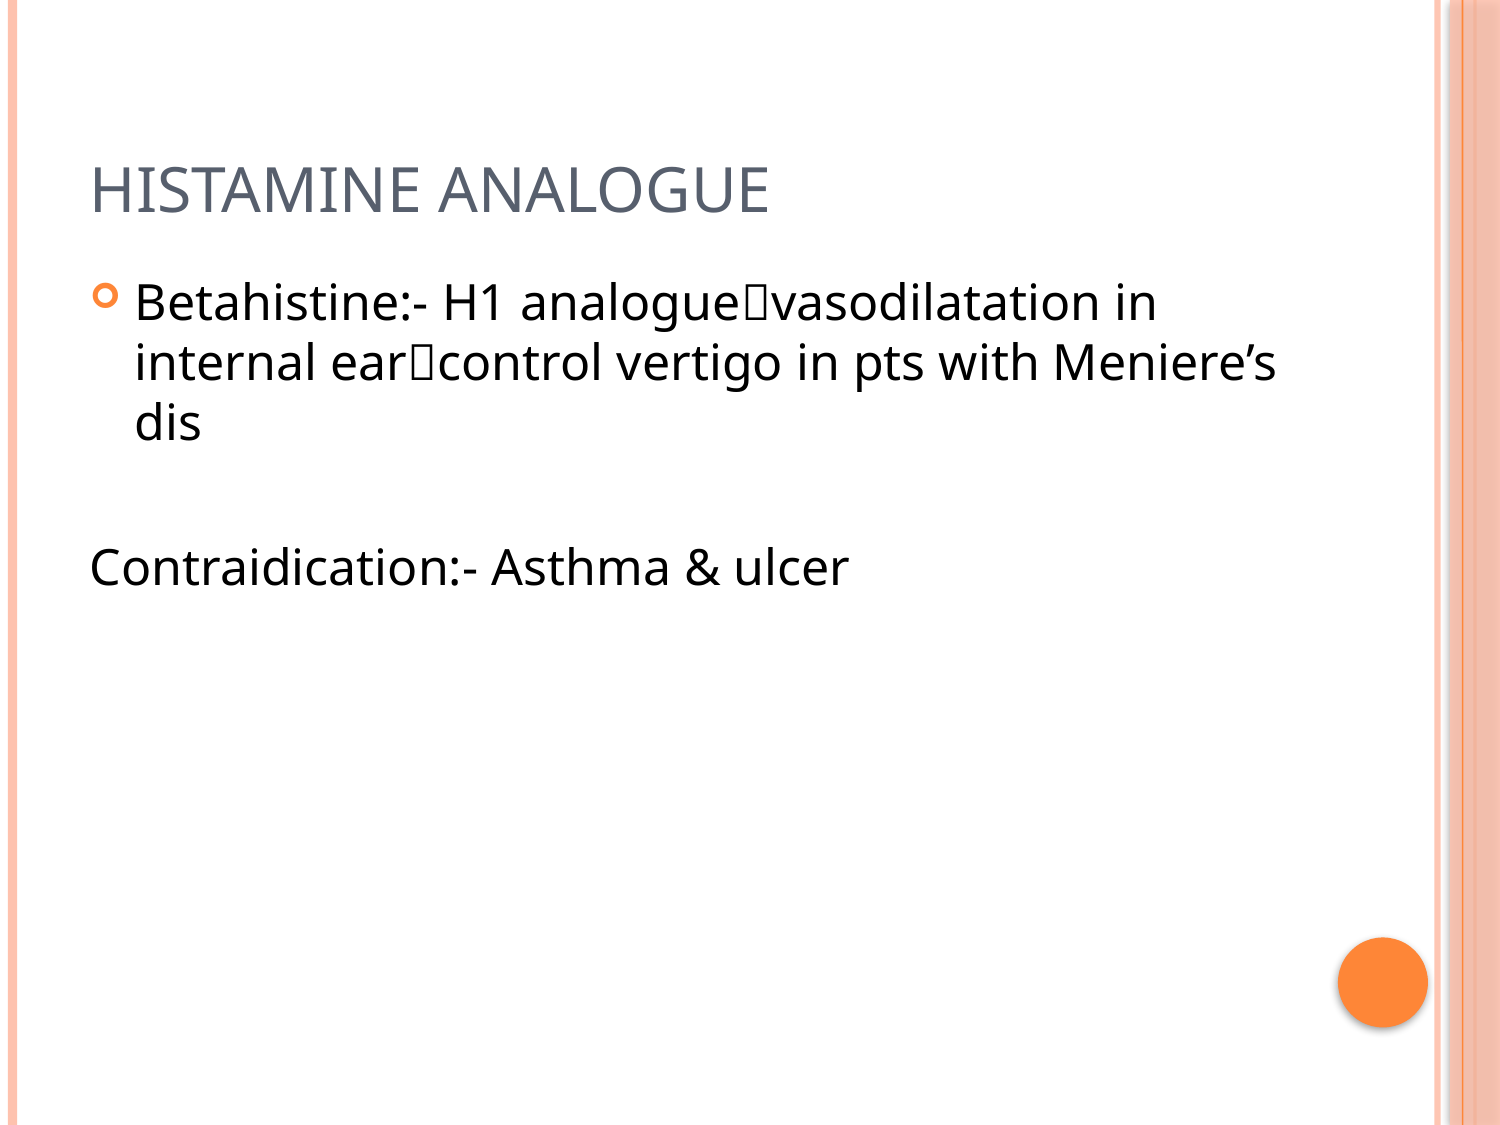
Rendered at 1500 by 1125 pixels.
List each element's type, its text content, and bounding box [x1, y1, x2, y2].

title Histamine analogue [75, 45, 1300, 233]
list Betahistine:- H1 analoguevasodilatation in internal earcontrol vertigo in pts with Meniere’s dis Contraidication:- Asthma & ulcer [75, 262, 1300, 1062]
